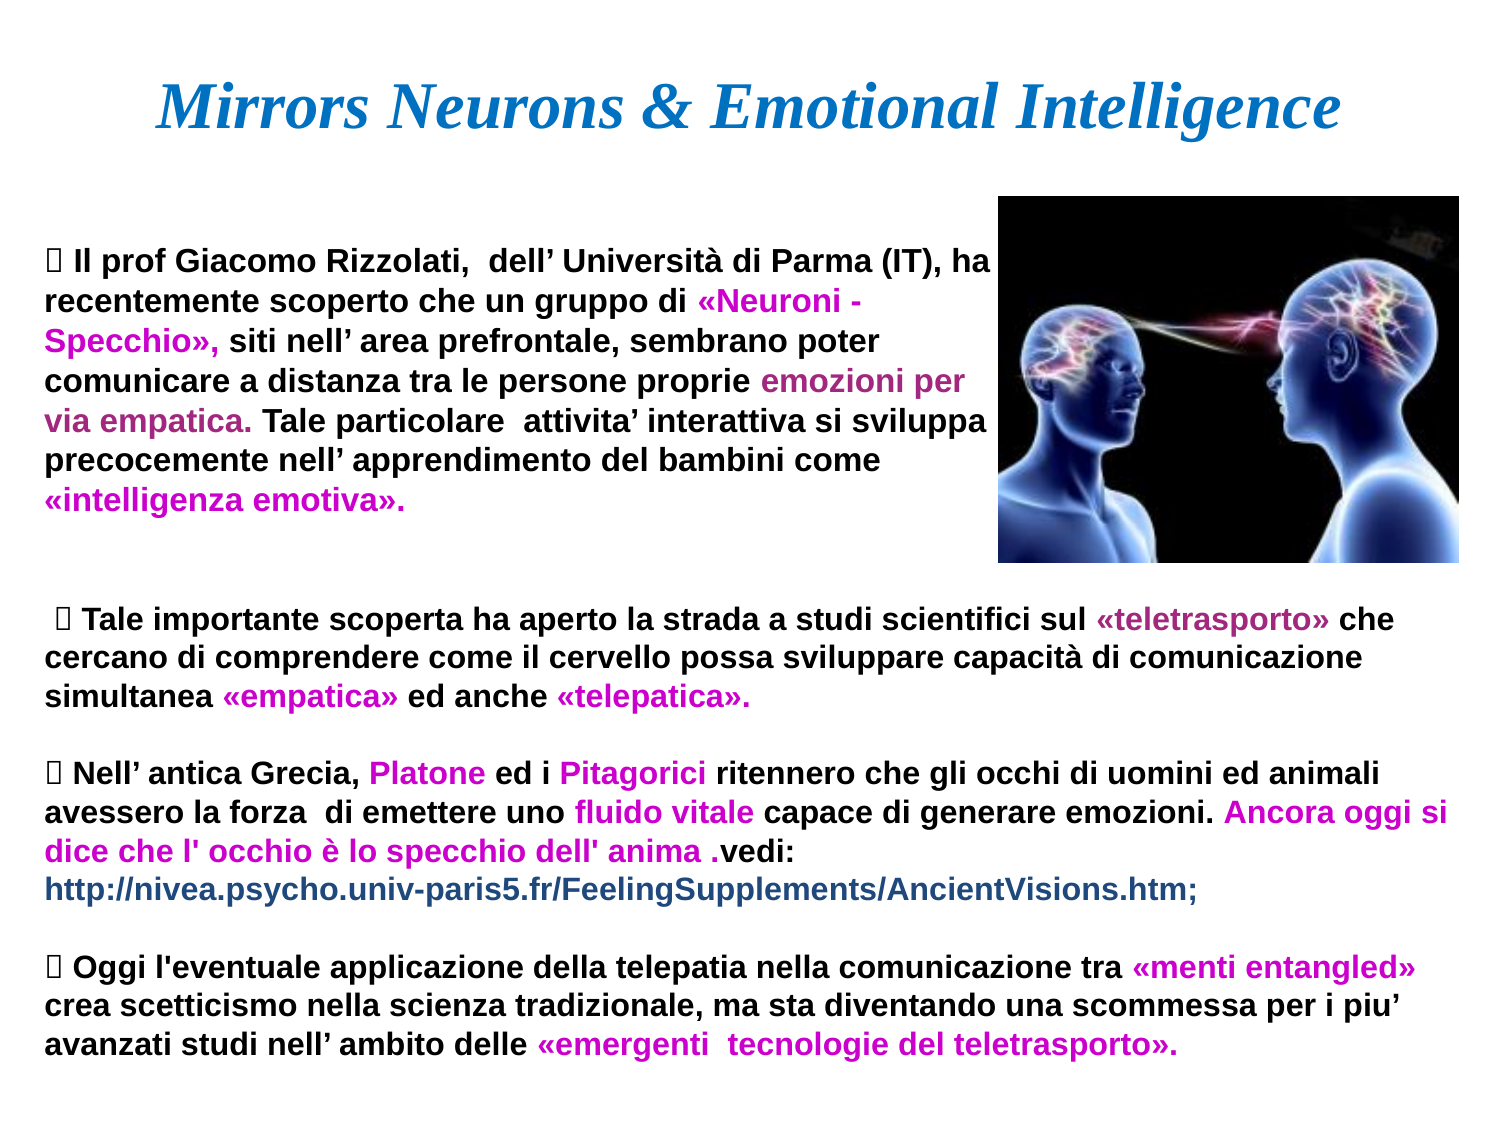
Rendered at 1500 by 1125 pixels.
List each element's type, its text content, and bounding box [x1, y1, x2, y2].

text_box Mirrors Neurons & Emotional Intelligence [0, 54, 1500, 150]
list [997, 196, 1459, 563]
text_box  Il prof Giacomo Rizzolati, dell’ Università di Parma (IT), ha recentemente scoperto che un gruppo di «Neuroni - Specchio», siti nell’ area prefrontale, sembrano poter comunicare a distanza tra le persone proprie emozioni per via empatica. Tale particolare attivita’ interattiva si sviluppa precocemente nell’ apprendimento del bambini come «intelligenza emotiva». [29, 231, 993, 566]
title  Tale importante scoperta ha aperto la strada a studi scientifici sul «teletrasporto» che cercano di comprendere come il cervello possa sviluppare capacità di comunicazione simultanea «empatica» ed anche «telepatica».  Nell’ antica Grecia, Platone ed i Pitagorici ritennero che gli occhi di uomini ed animali avessero la forza di emettere uno fluido vitale capace di generare emozioni. Ancora oggi si dice che l' occhio è lo specchio dell' anima .vedi: http://nivea.psycho.univ-paris5.fr/FeelingSupplements/AncientVisions.htm;  Oggi l'eventuale applicazione della telepatia nella comunicazione tra «menti entangled» crea scetticismo nella scienza tradizionale, ma sta diventando una scommessa per i piu’ avanzati studi nell’ ambito delle «emergenti tecnologie del teletrasporto». [29, 503, 1500, 1094]
